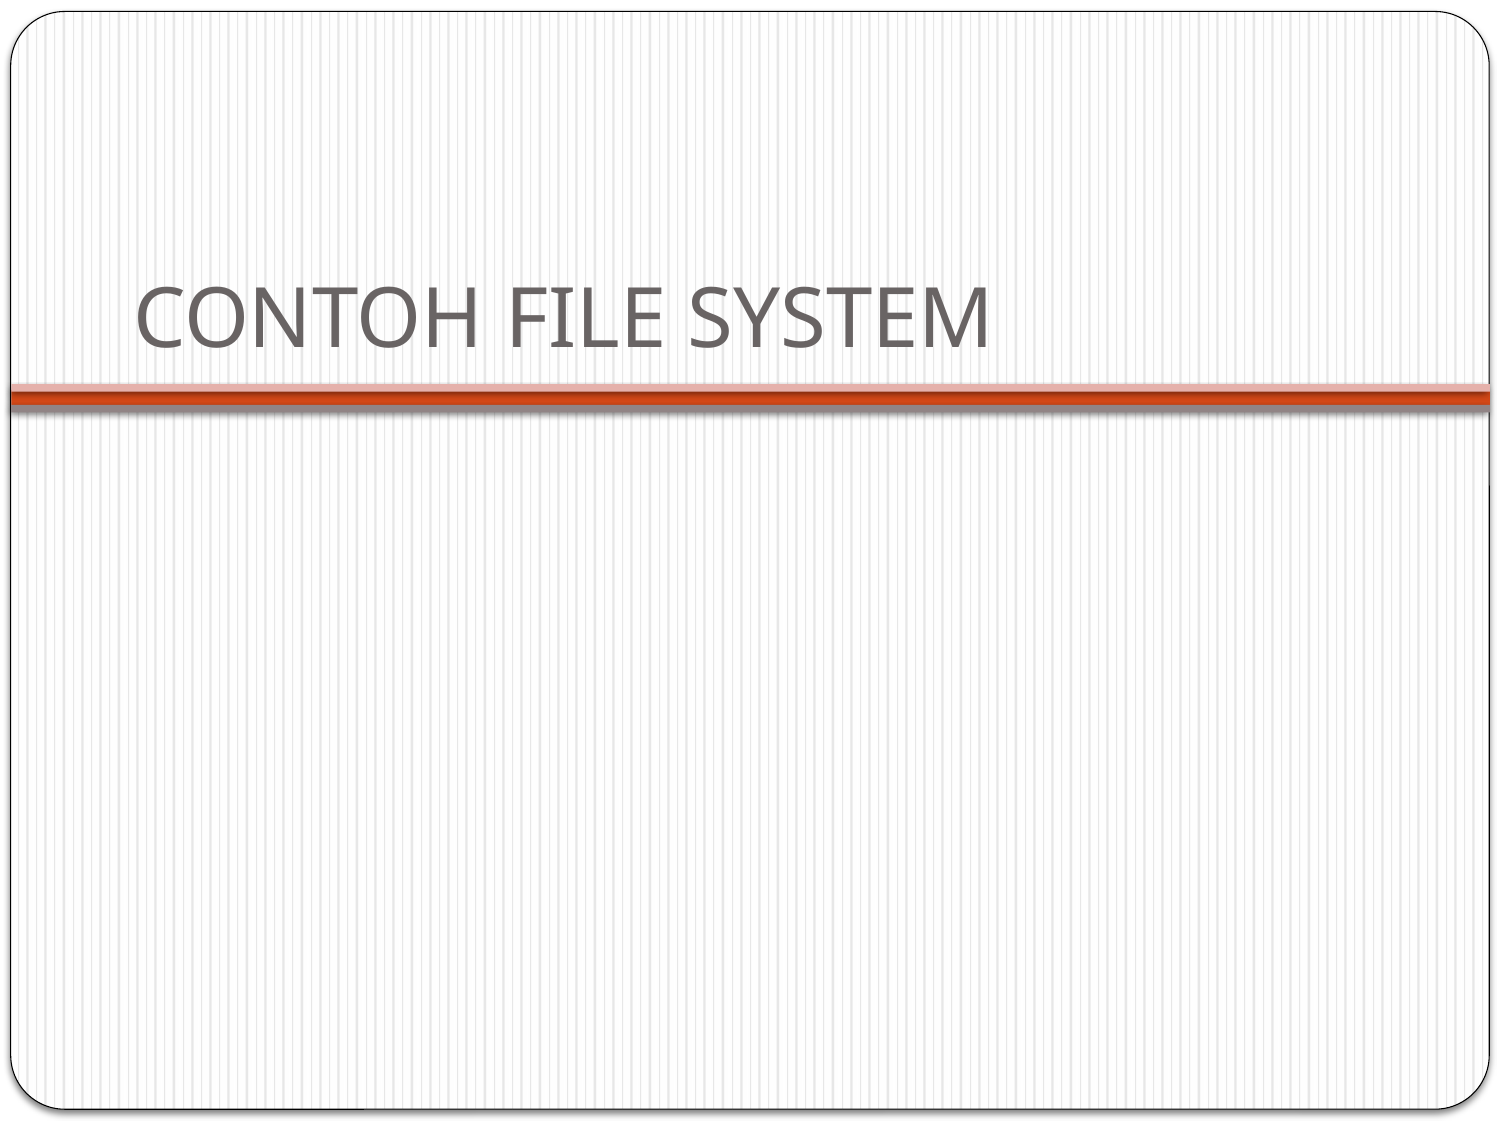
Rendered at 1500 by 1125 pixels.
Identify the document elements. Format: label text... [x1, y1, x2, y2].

title CONTOH FILE SYSTEM [118, 156, 1394, 380]
